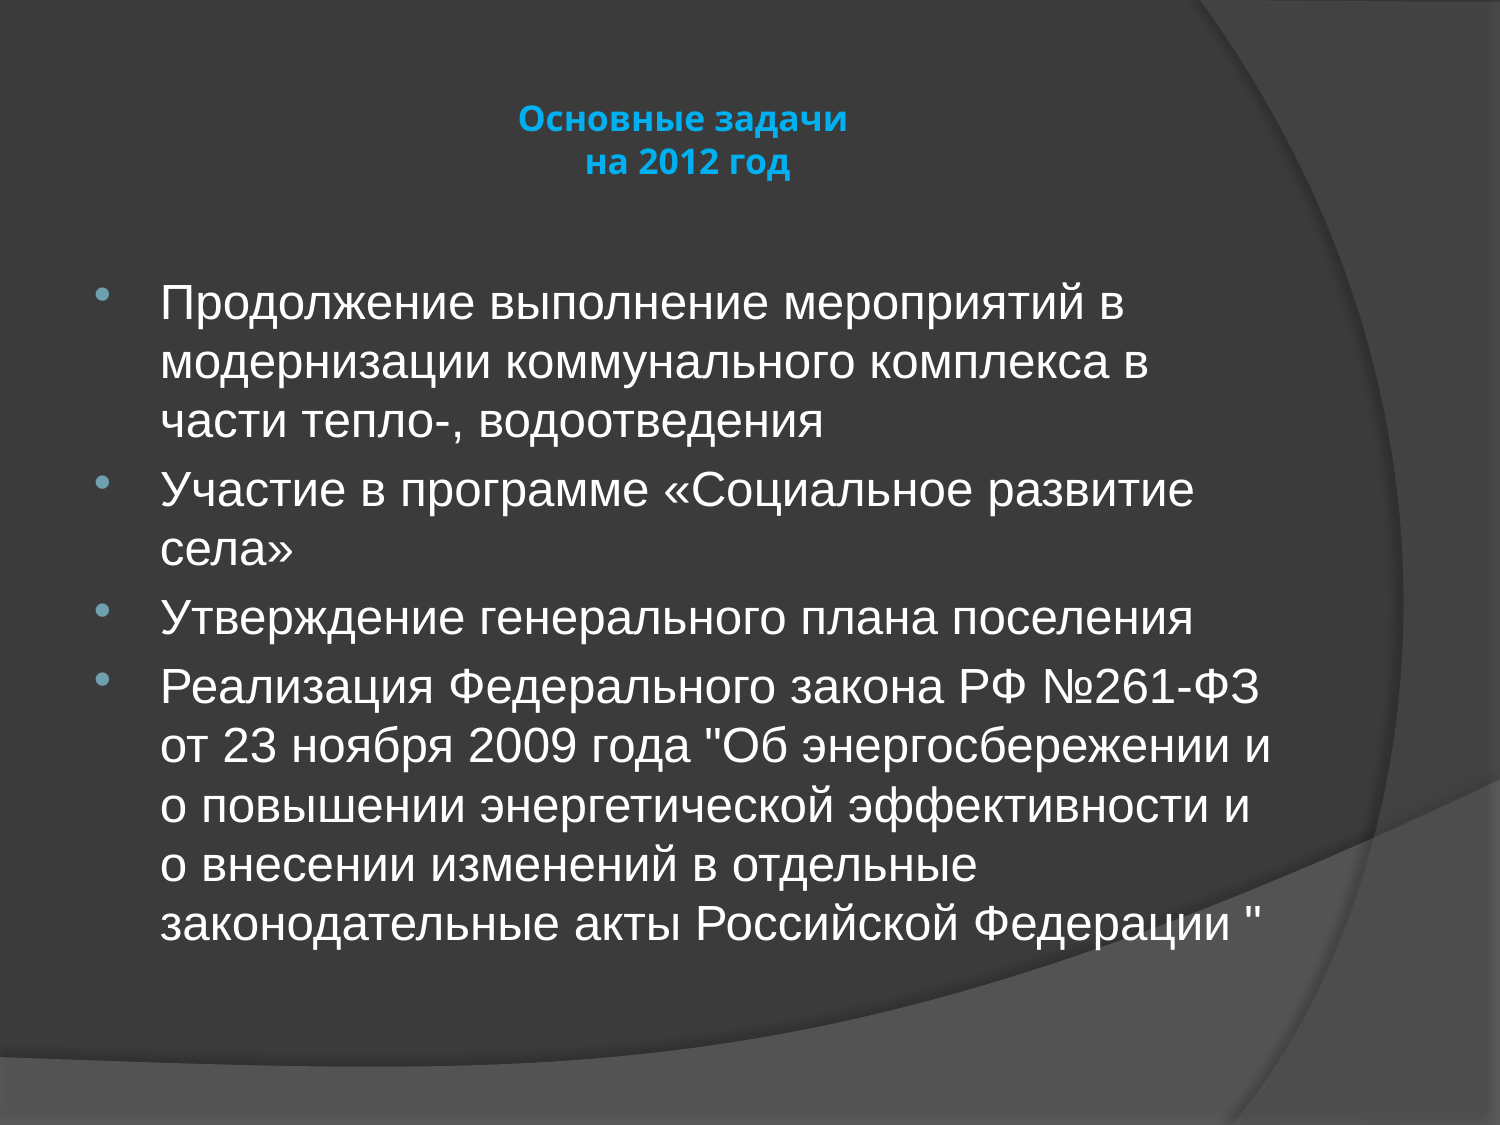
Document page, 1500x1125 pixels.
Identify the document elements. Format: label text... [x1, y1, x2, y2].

title Основные задачи на 2012 год [75, 45, 1300, 233]
list Продолжение выполнение мероприятий в модернизации коммунального комплекса в части тепло-, водоотведения Участие в программе «Социальное развитие села» Утверждение генерального плана поселения Реализация Федерального закона РФ №261-ФЗ от 23 ноября 2009 года "Об энергосбережении и о повышении энергетической эффективности и о внесении изменений в отдельные законодательные акты Российской Федерации " [75, 262, 1300, 1005]
